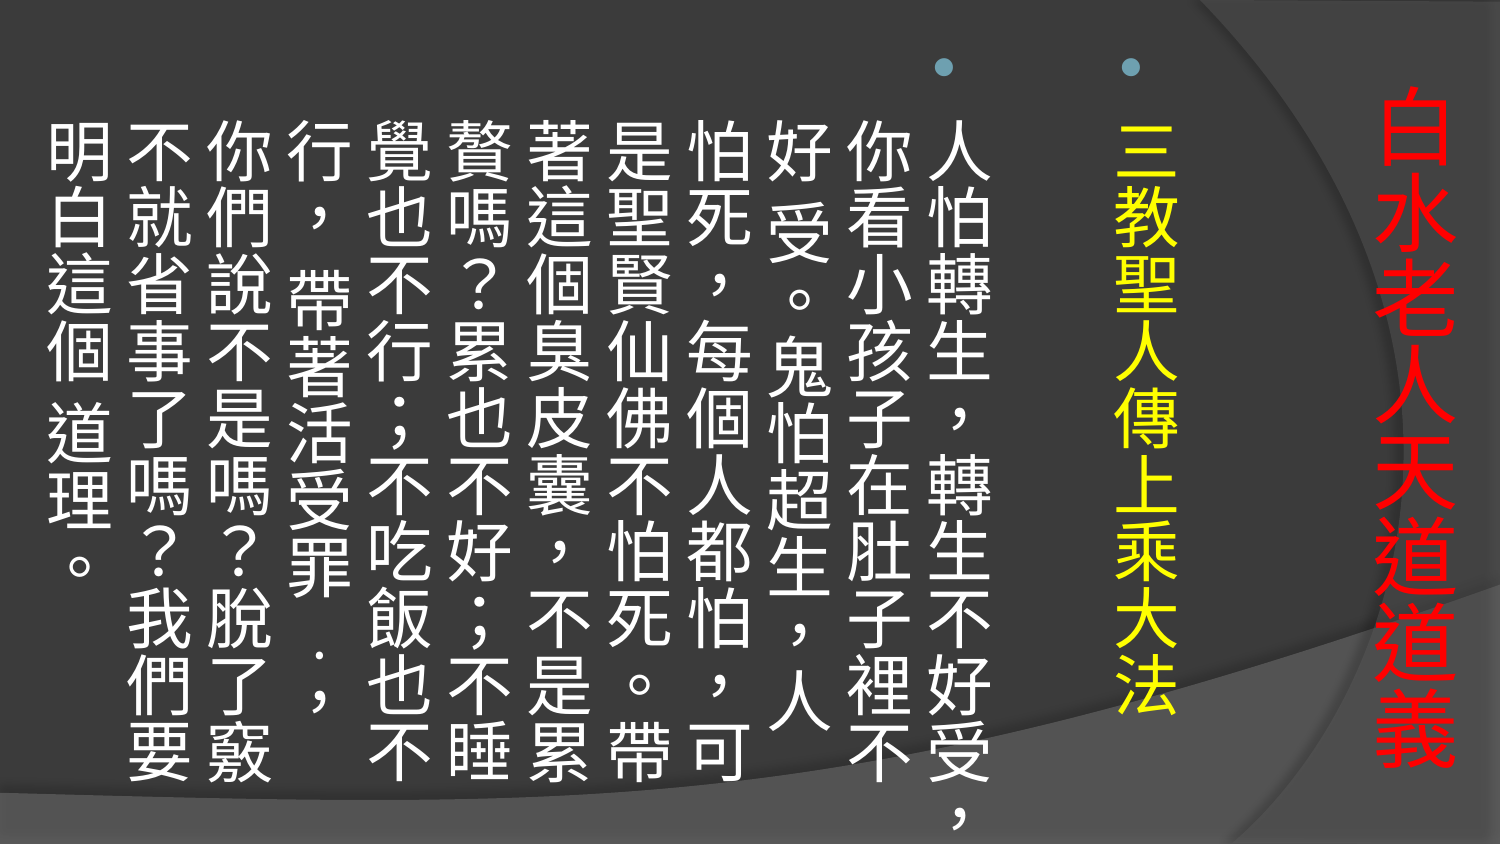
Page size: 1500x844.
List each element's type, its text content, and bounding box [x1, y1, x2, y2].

list 三教聖人傳上乘大法 人怕轉生，轉生不好受，你看小孩子在肚子裡不好 受。鬼怕超生，人怕死，每個人都怕，可是聖賢仙佛不怕死。帶著這個臭皮囊，不是累贅嗎？累也不好；不睡覺也不行；不吃飯也不行， 帶著活受罪﹒，你們說不是嗎？脫了竅不就省事了嗎？我們要明白這個 道理。 [29, 33, 1329, 812]
title 白水老人天道道義 [1352, 43, 1473, 812]
